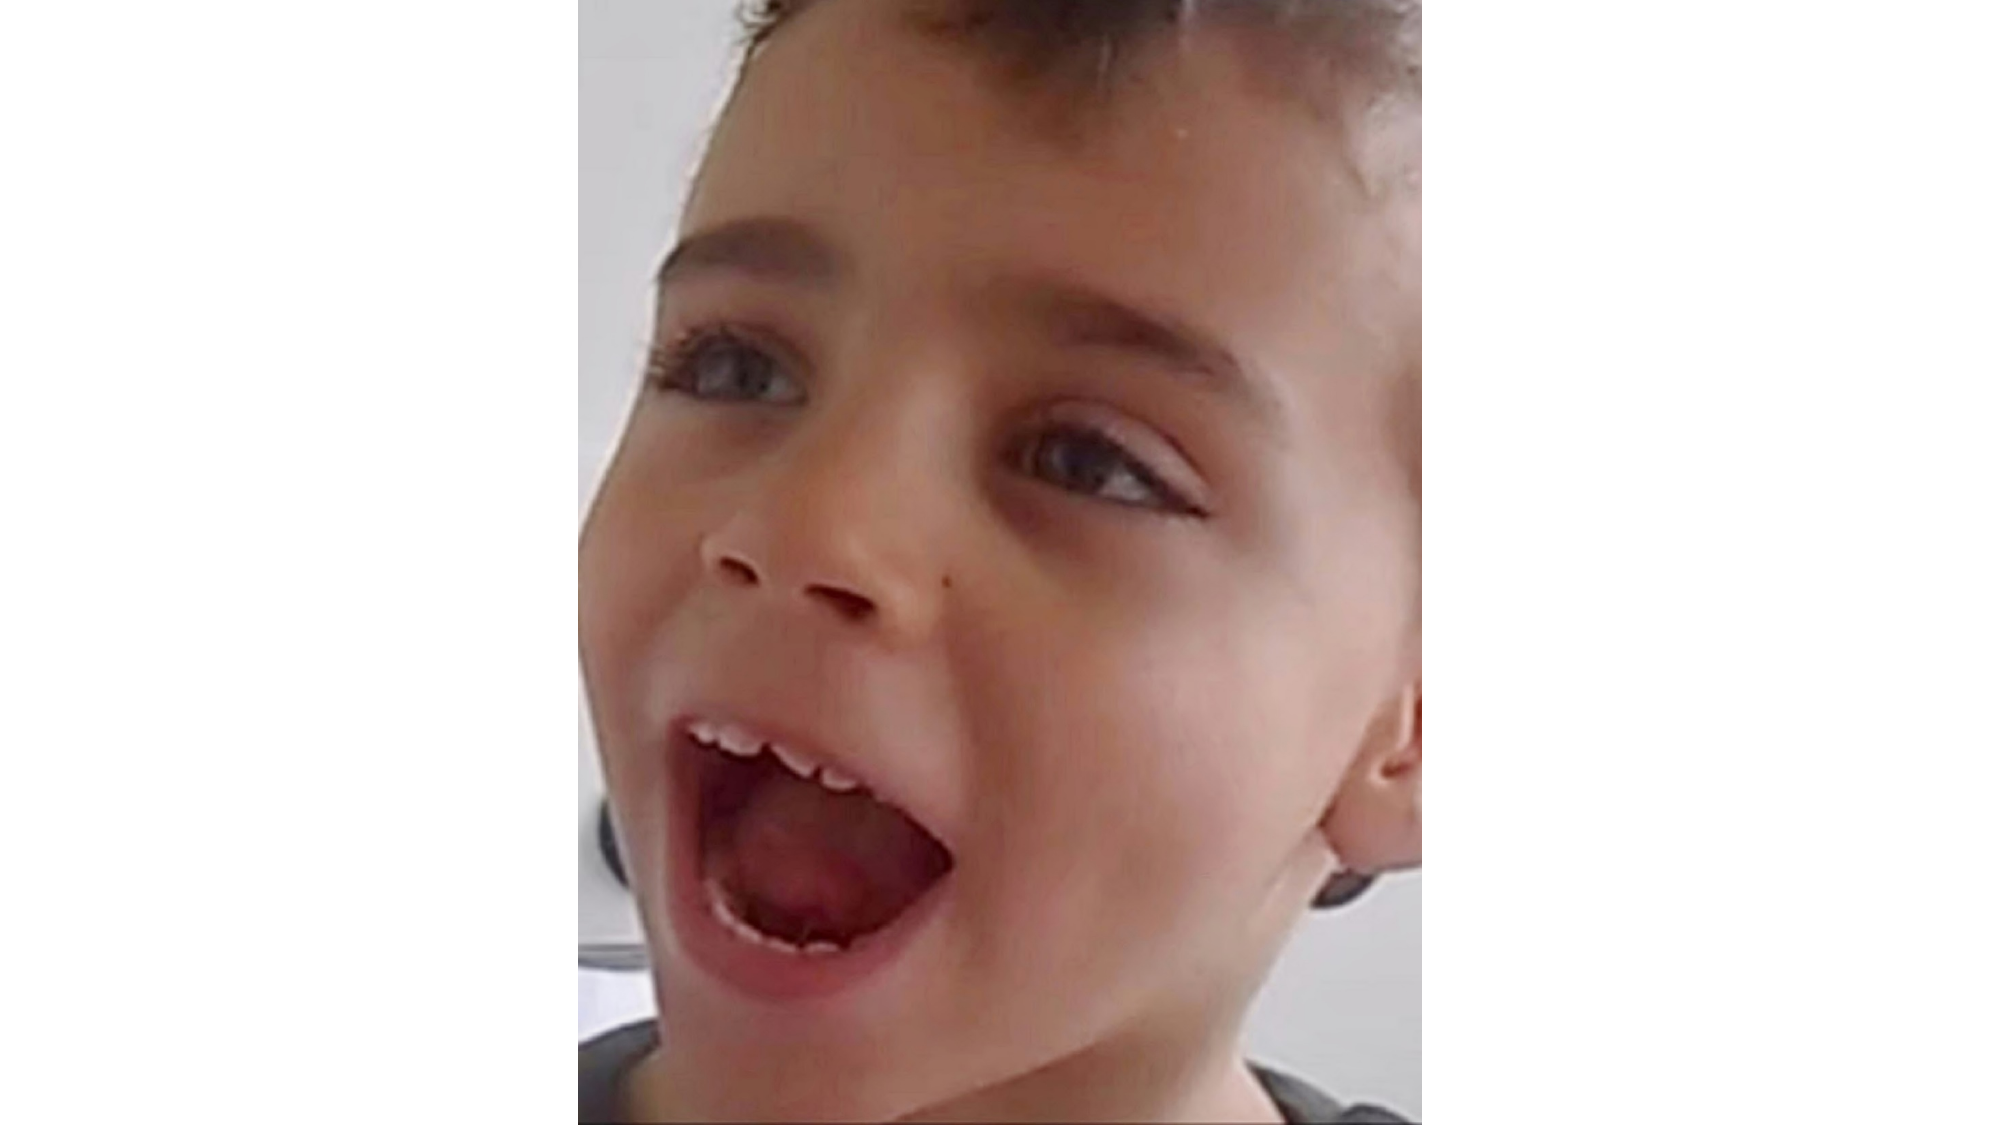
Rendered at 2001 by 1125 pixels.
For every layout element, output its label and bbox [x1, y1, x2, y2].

picture [578, 0, 1422, 1125]
